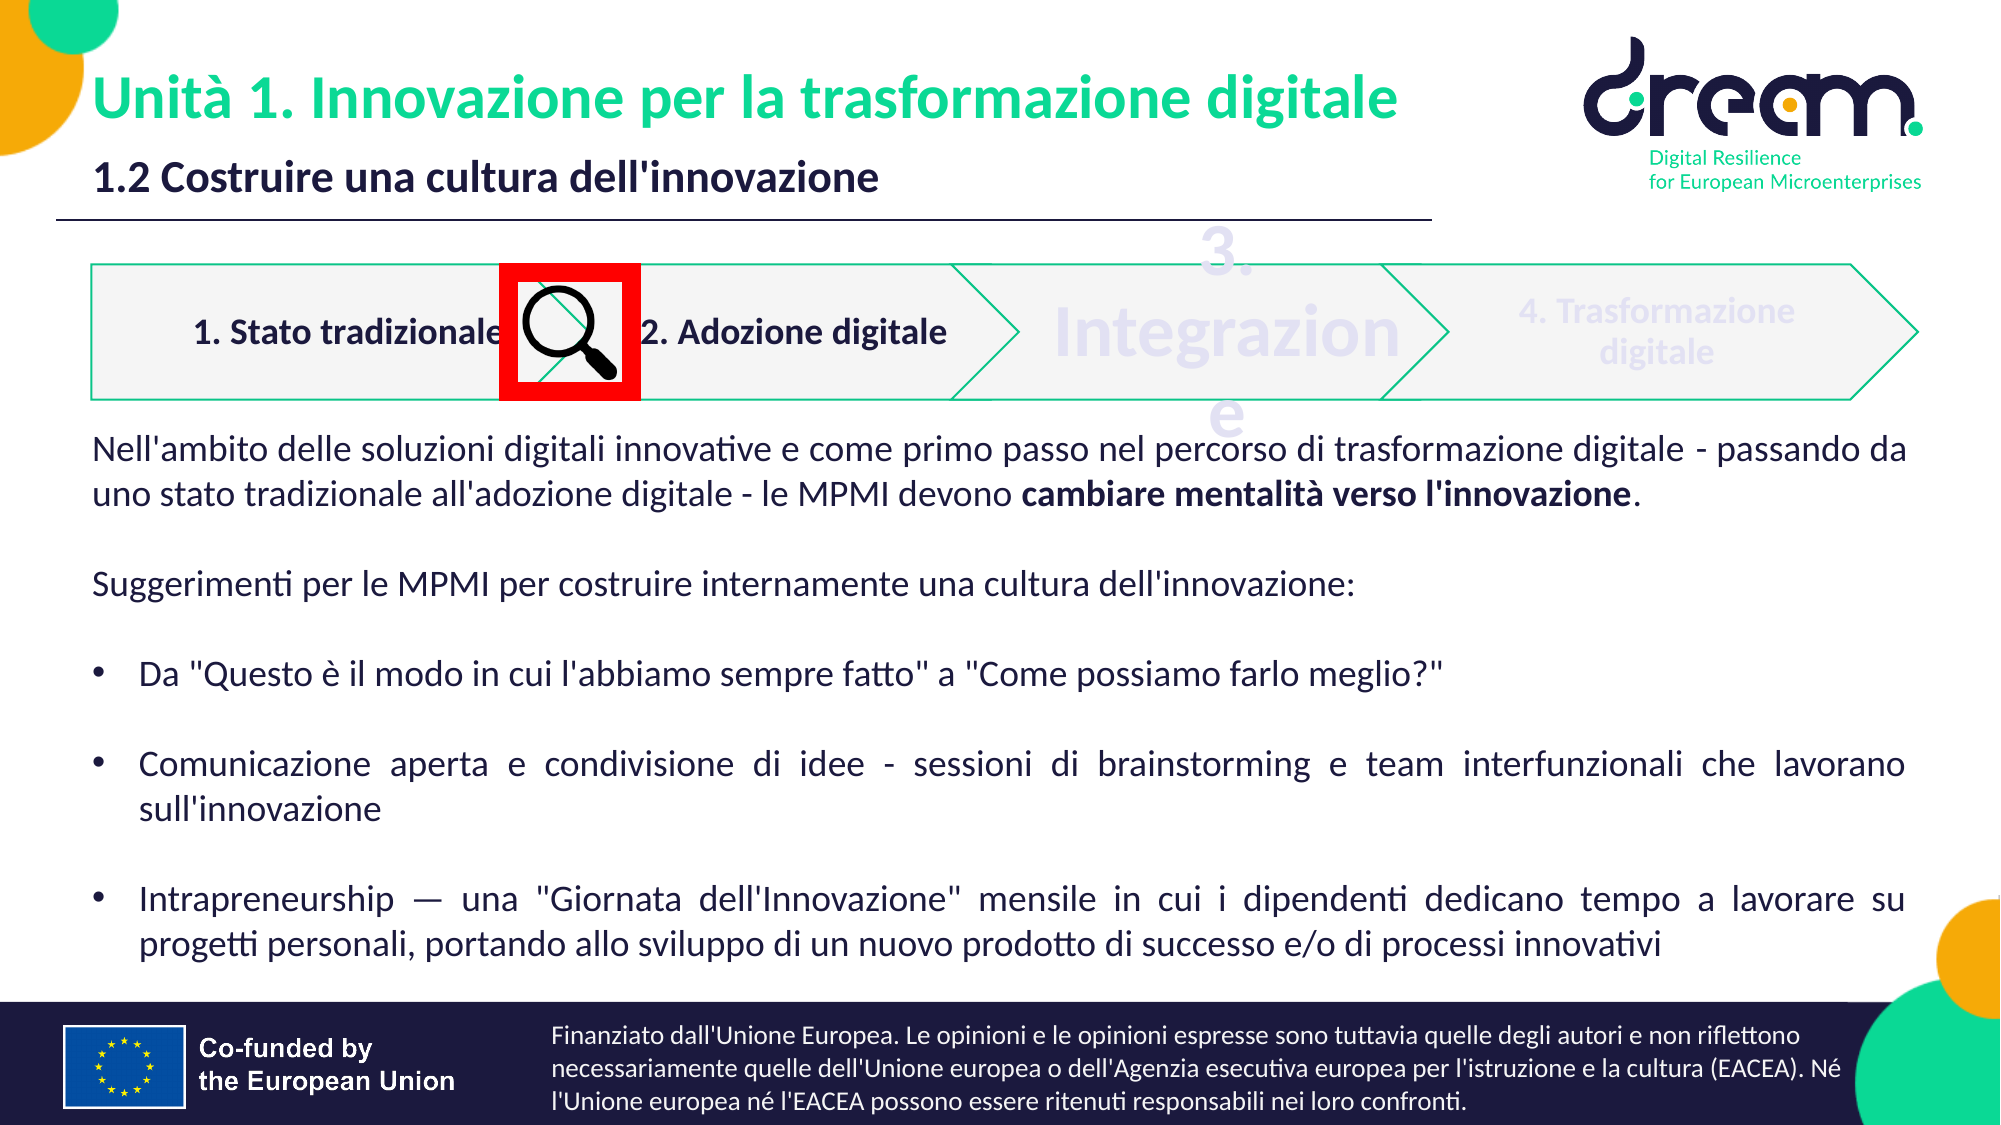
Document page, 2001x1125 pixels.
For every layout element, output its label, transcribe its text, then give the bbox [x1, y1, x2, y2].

picture [0, 0, 155, 175]
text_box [77, 264, 1923, 977]
picture [1583, 28, 1923, 200]
picture [1847, 895, 2000, 1125]
picture [56, 1022, 480, 1112]
list Unità 1. Innovazione per la trasformazione digitale 1.2 Costruire una cultura dell'innovazione [77, 74, 1575, 210]
